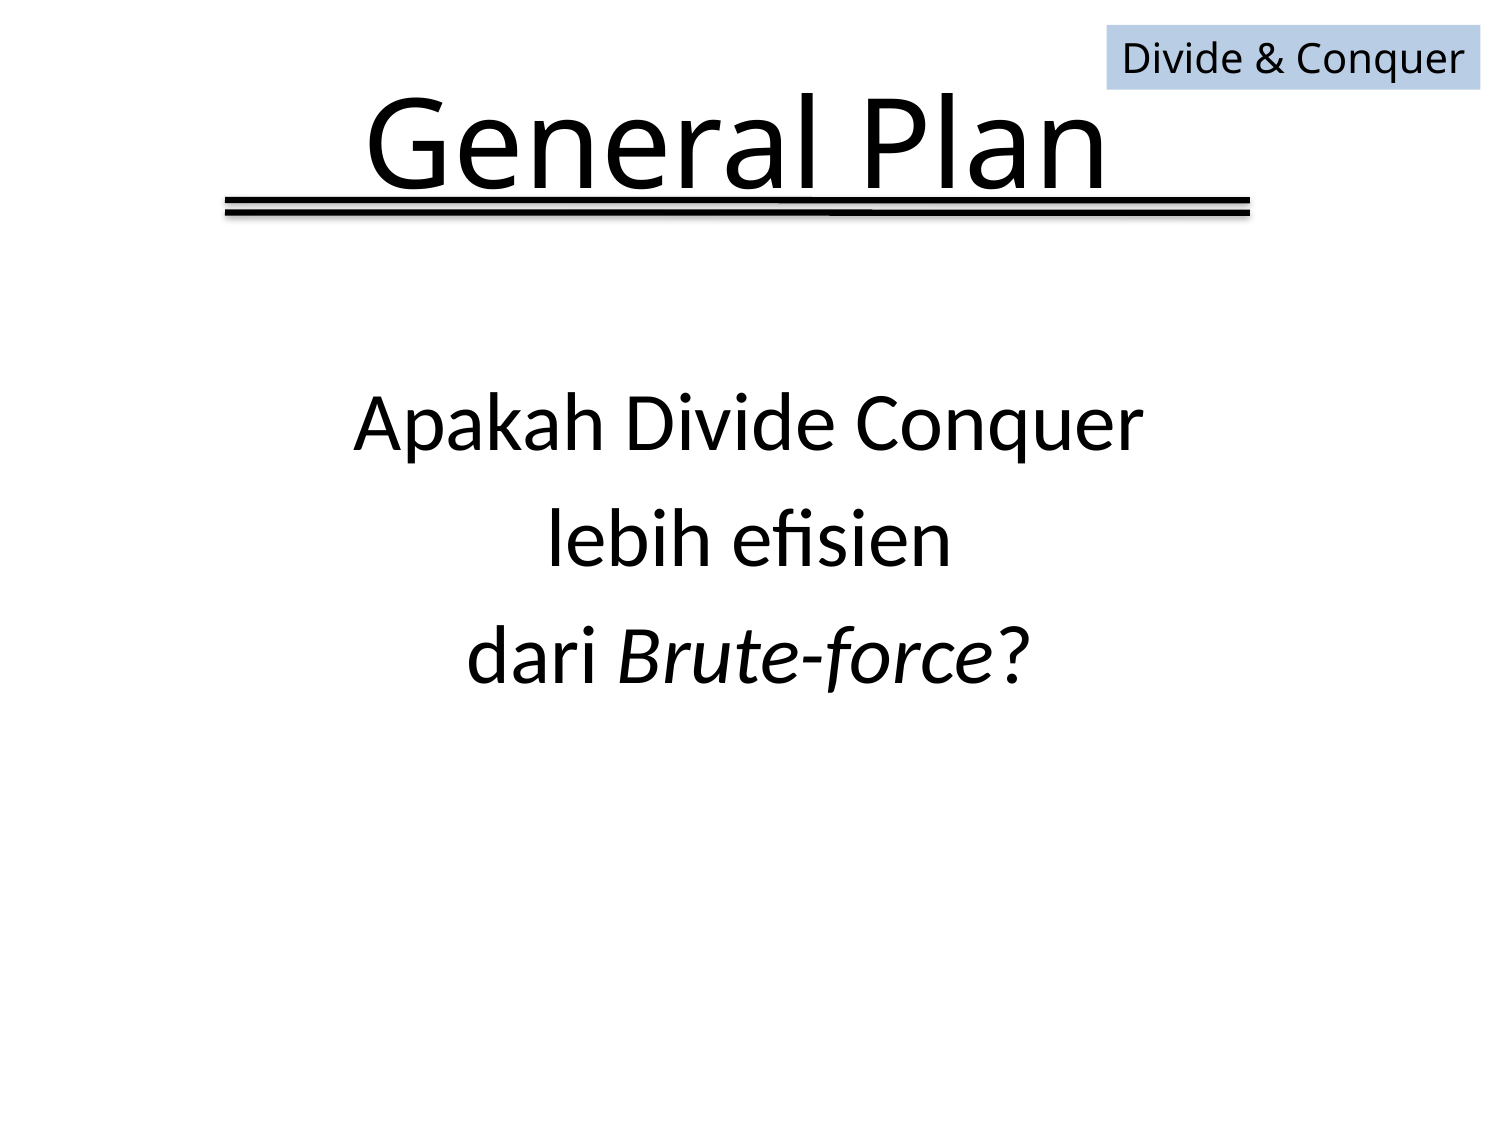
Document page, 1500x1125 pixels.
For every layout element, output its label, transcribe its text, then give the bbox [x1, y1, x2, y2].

title General Plan [112, 45, 1363, 233]
text_box Divide & Conquer [1106, 24, 1481, 90]
list Apakah Divide Conquer lebih efisien dari Brute-force? [75, 262, 1425, 1005]
